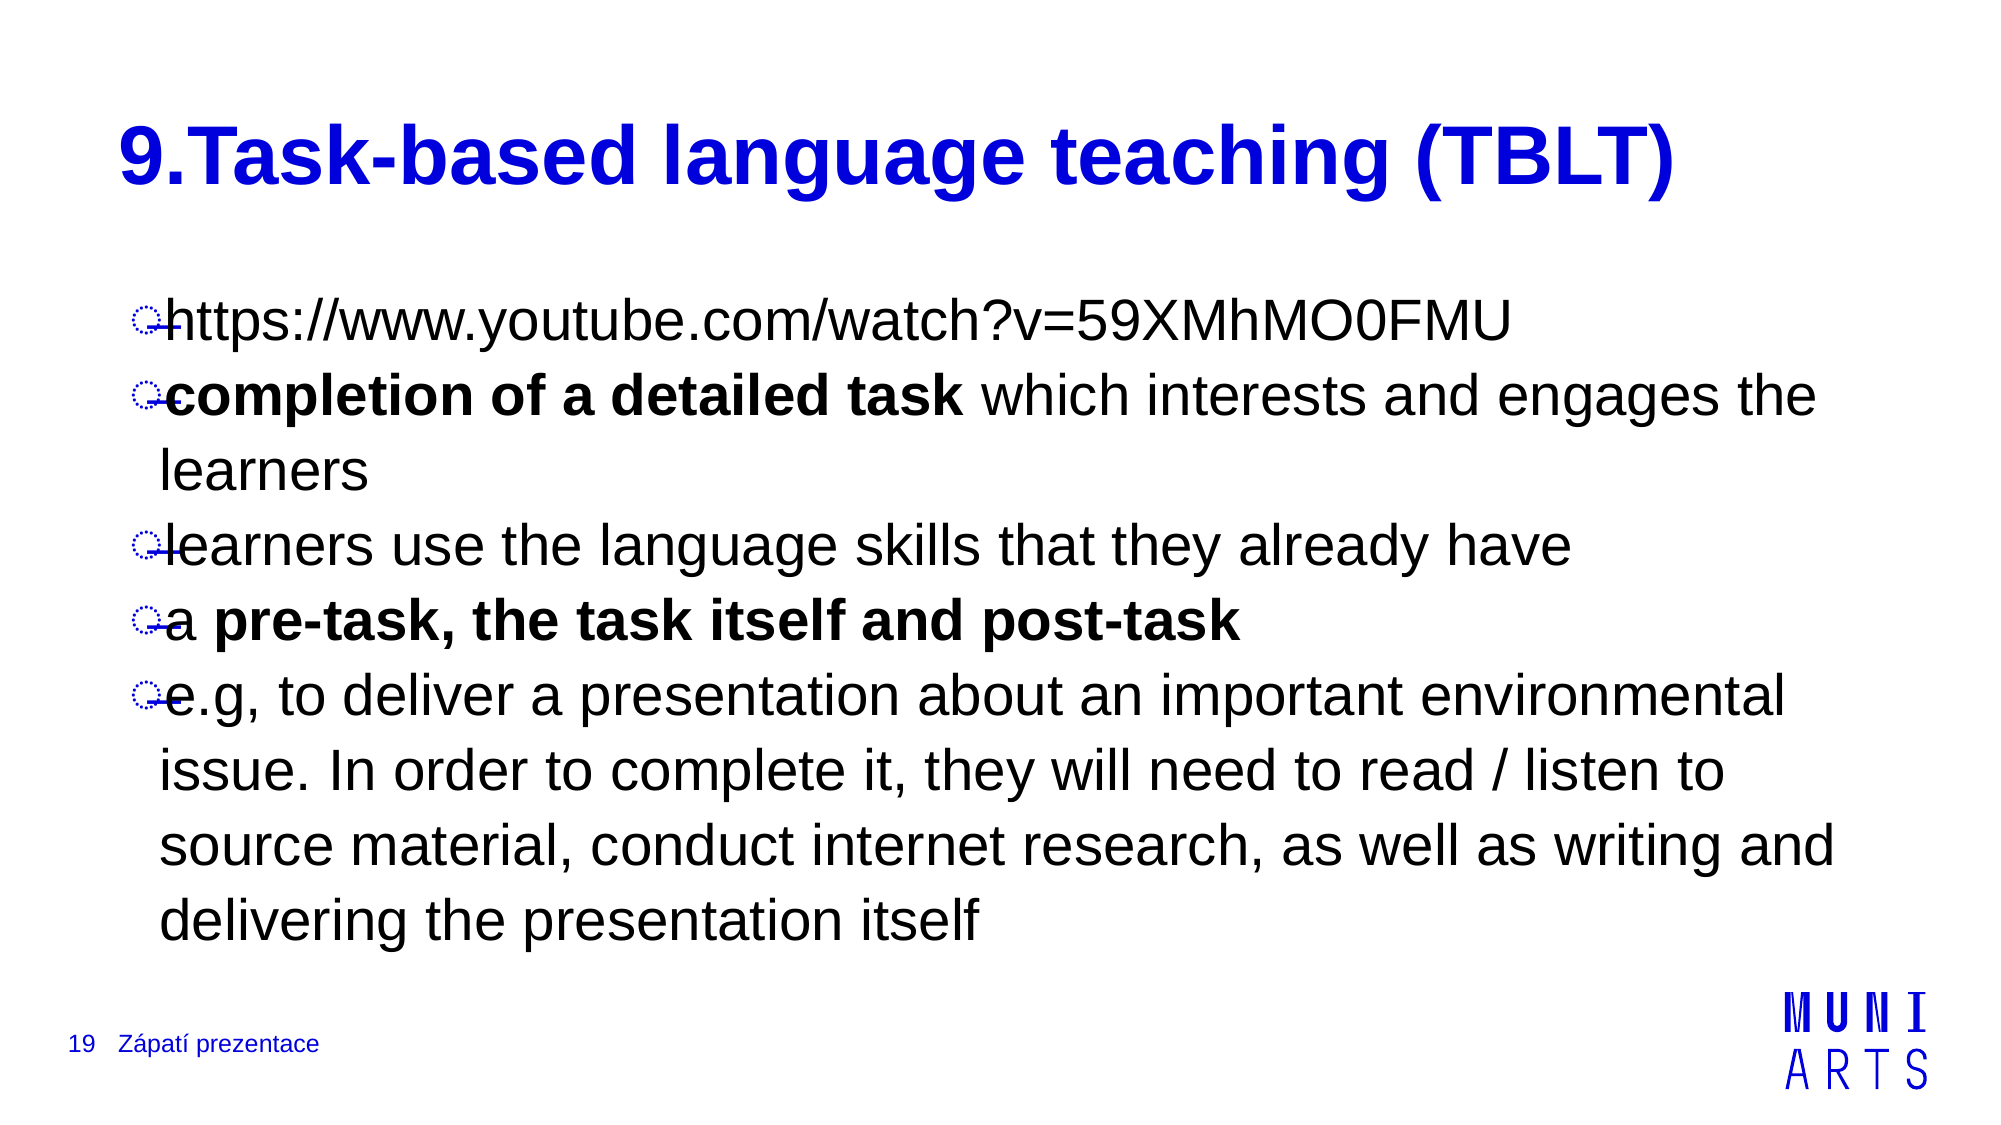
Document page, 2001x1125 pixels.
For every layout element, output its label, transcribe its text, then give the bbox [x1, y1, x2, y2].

slide_number 19 [67, 1021, 110, 1063]
title 9.Task-based language teaching (TBLT) [118, 118, 1883, 193]
list https://www.youtube.com/watch?v=59XMhMO0FMU completion of a detailed task which interests and engages the learners learners use the language skills that they already have a pre-task, the task itself and post-task e.g, to deliver a presentation about an important environmental issue. In order to complete it, they will need to read / listen to source material, conduct internet research, as well as writing and delivering the presentation itself [118, 277, 1883, 957]
footer Zápatí prezentace [118, 1021, 1418, 1063]
